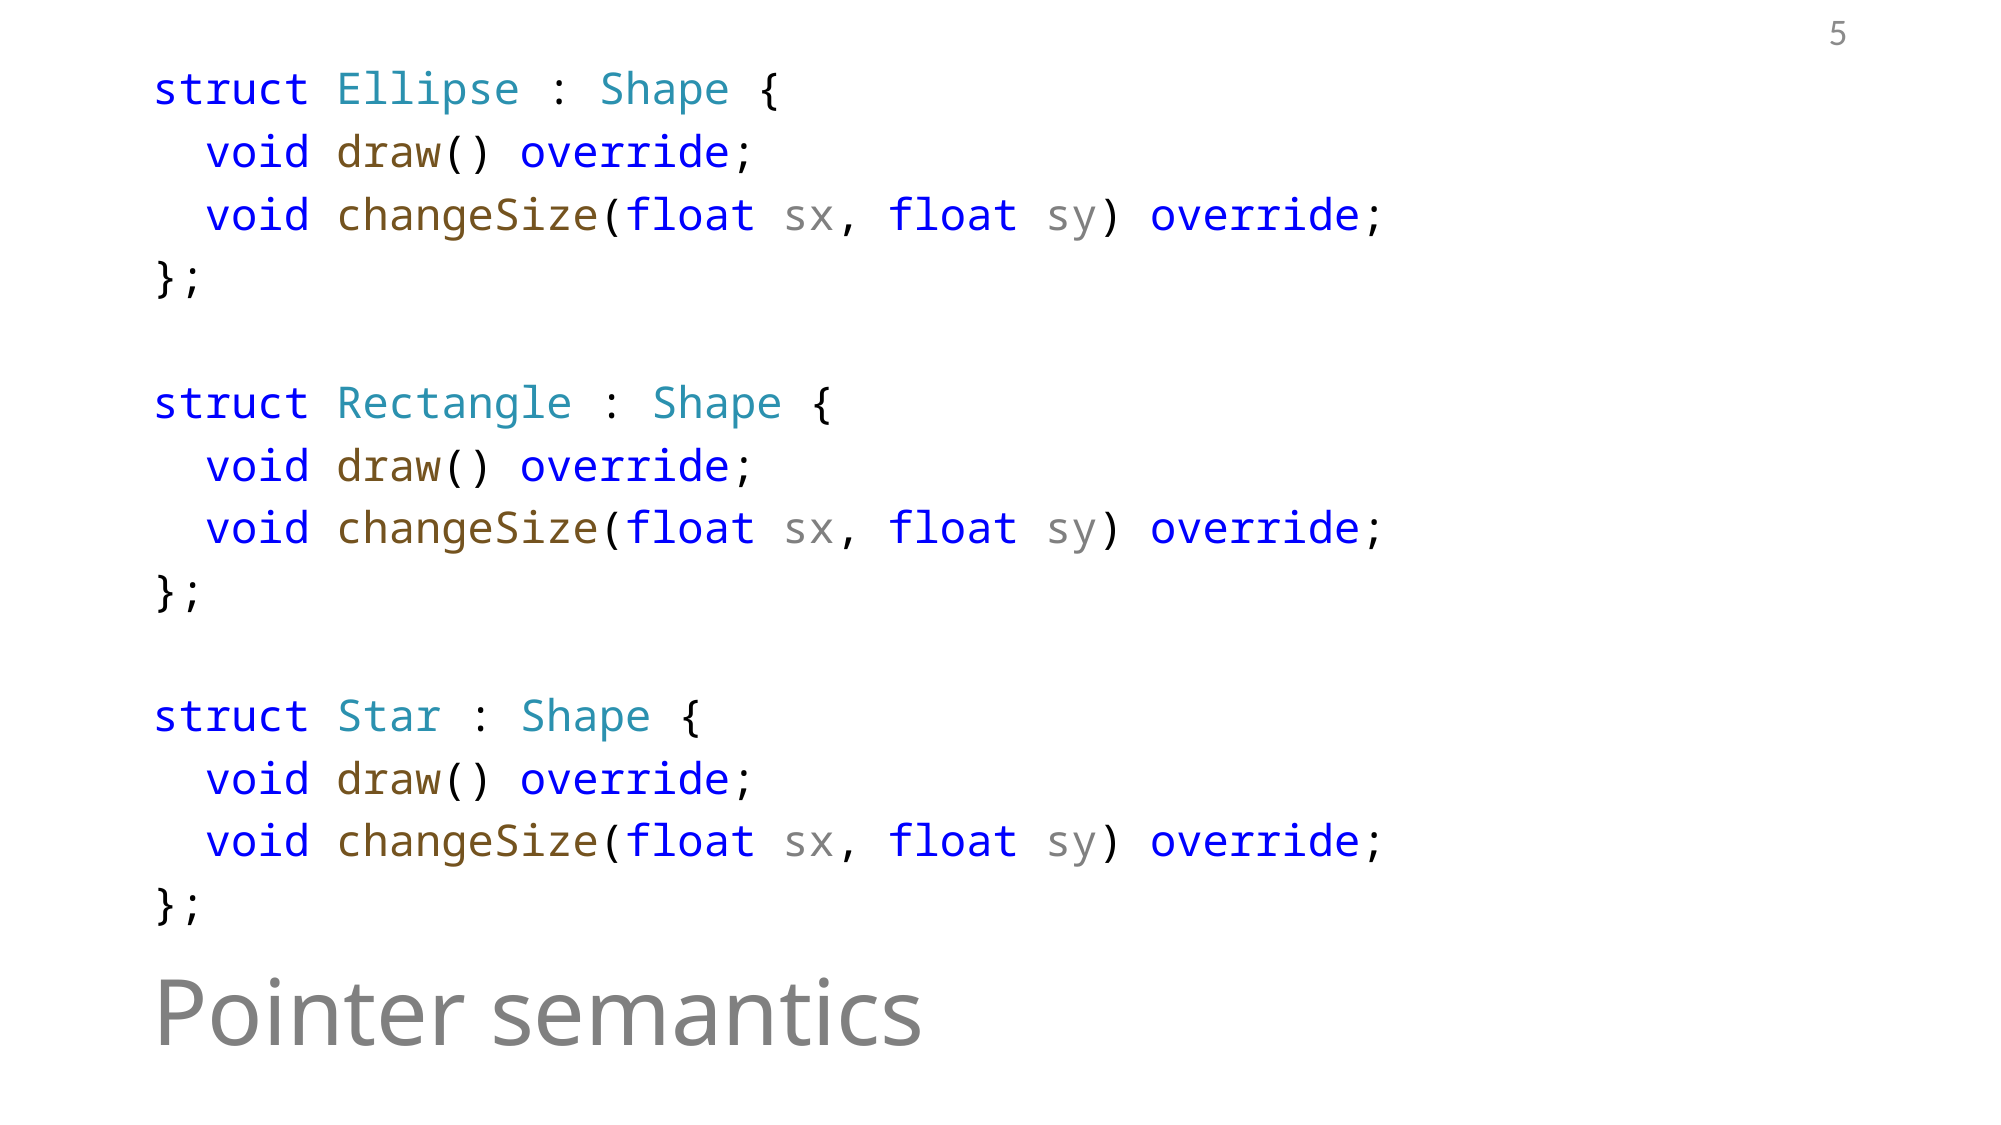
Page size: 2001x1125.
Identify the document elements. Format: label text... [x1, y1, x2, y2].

slide_number 5 [1412, 0, 1863, 60]
title Pointer semantics [137, 943, 1863, 1125]
list struct Ellipse : Shape { void draw() override; void changeSize(float sx, float sy) override; }; struct Rectangle : Shape { void draw() override; void changeSize(float sx, float sy) override; }; struct Star : Shape { void draw() override; void changeSize(float sx, float sy) override; }; [137, 59, 1863, 943]
